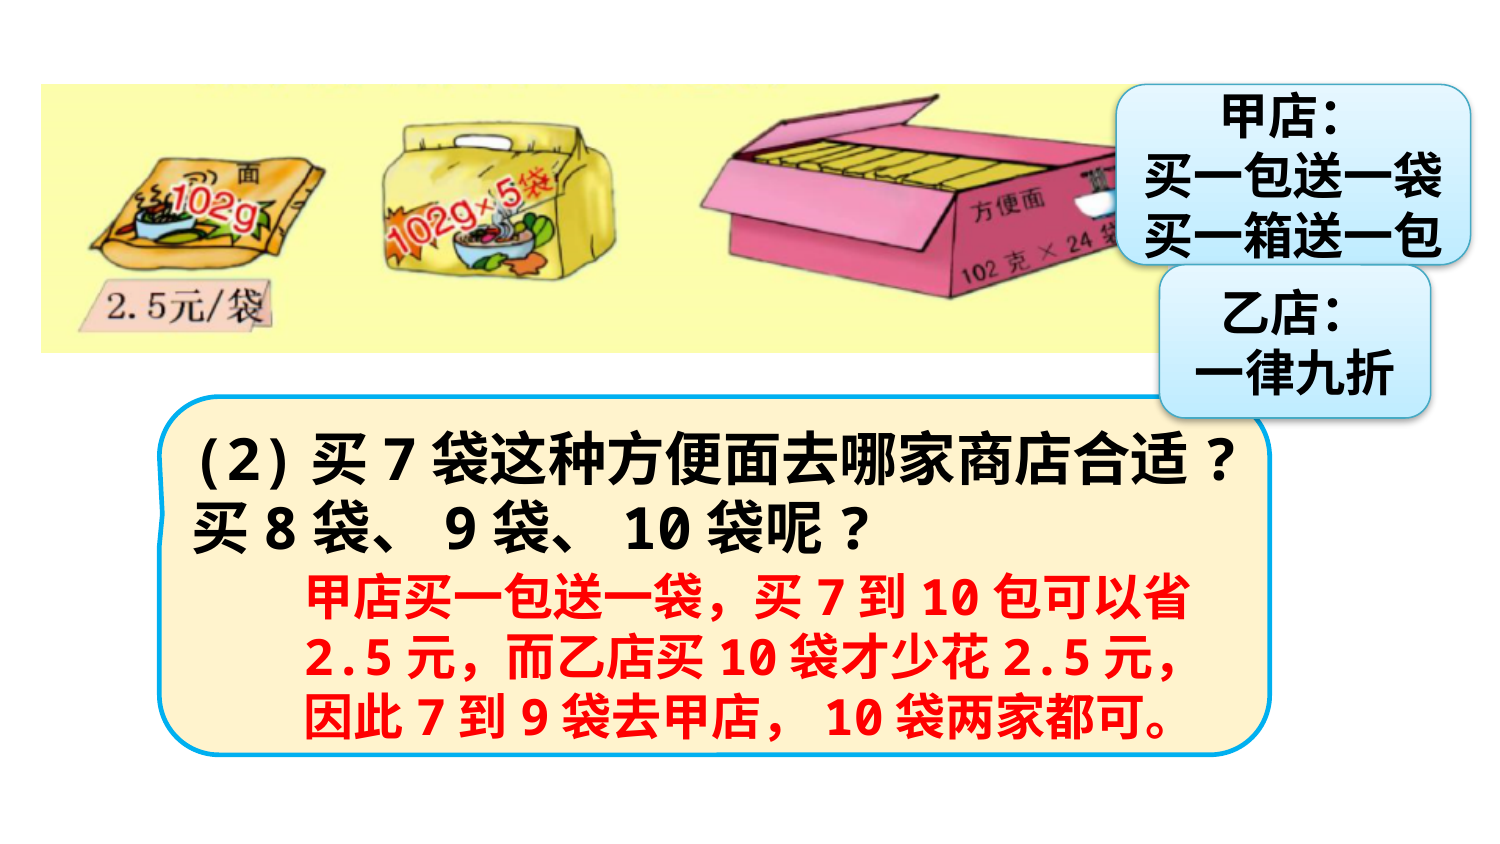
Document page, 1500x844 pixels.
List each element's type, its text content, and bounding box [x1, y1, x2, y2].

text_box 甲店： 买一包送一袋 买一箱送一包 [1168, 83, 1472, 266]
picture [40, 84, 1168, 353]
text_box 甲店买一包送一袋，买7到10包可以省 2.5元，而乙店买10袋才少花2.5元，因此7到9袋去甲店，10袋两家都可。 [289, 557, 1211, 753]
text_box 乙店： 一律九折 [1158, 263, 1432, 419]
text_box (2)买7袋这种方便面去哪家商店合适?买8袋、9袋、10袋呢? [159, 396, 1270, 755]
